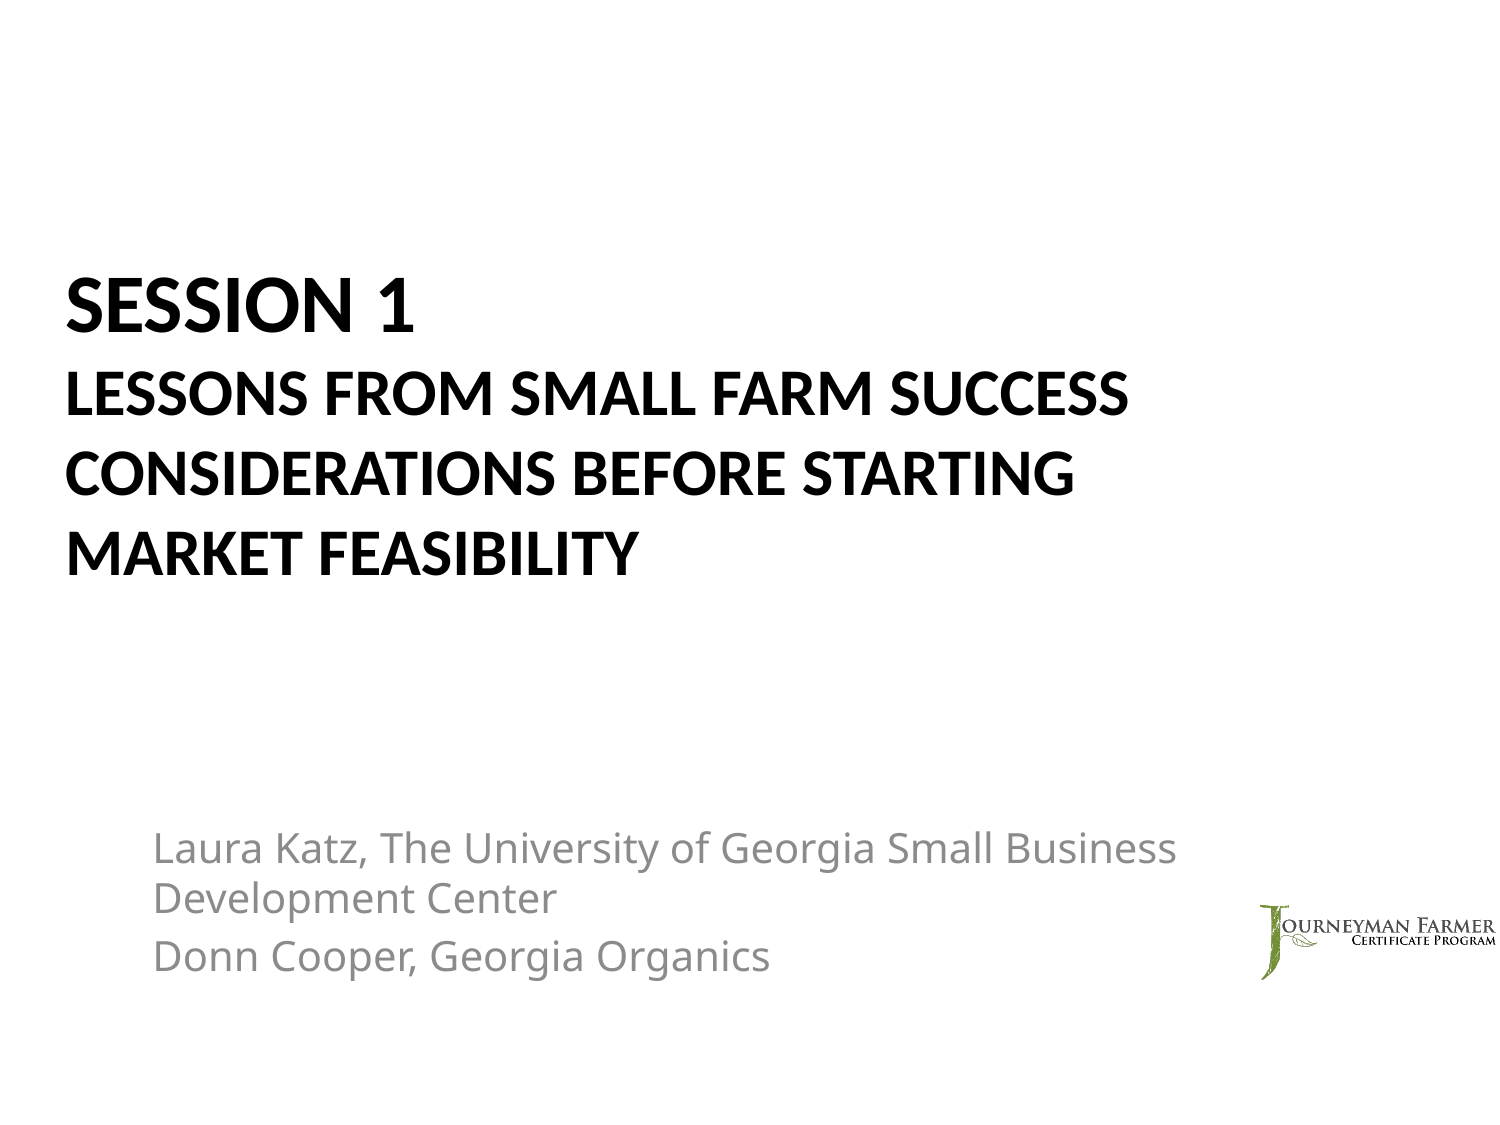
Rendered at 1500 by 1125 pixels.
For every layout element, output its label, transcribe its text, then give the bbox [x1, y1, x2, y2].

title Session 1 Lessons from Small Farm Success Considerations before starting Market Feasibility [50, 241, 1446, 742]
picture [1260, 905, 1496, 980]
list Laura Katz, The University of Georgia Small Business Development Center Donn Cooper, Georgia Organics [137, 741, 1413, 988]
